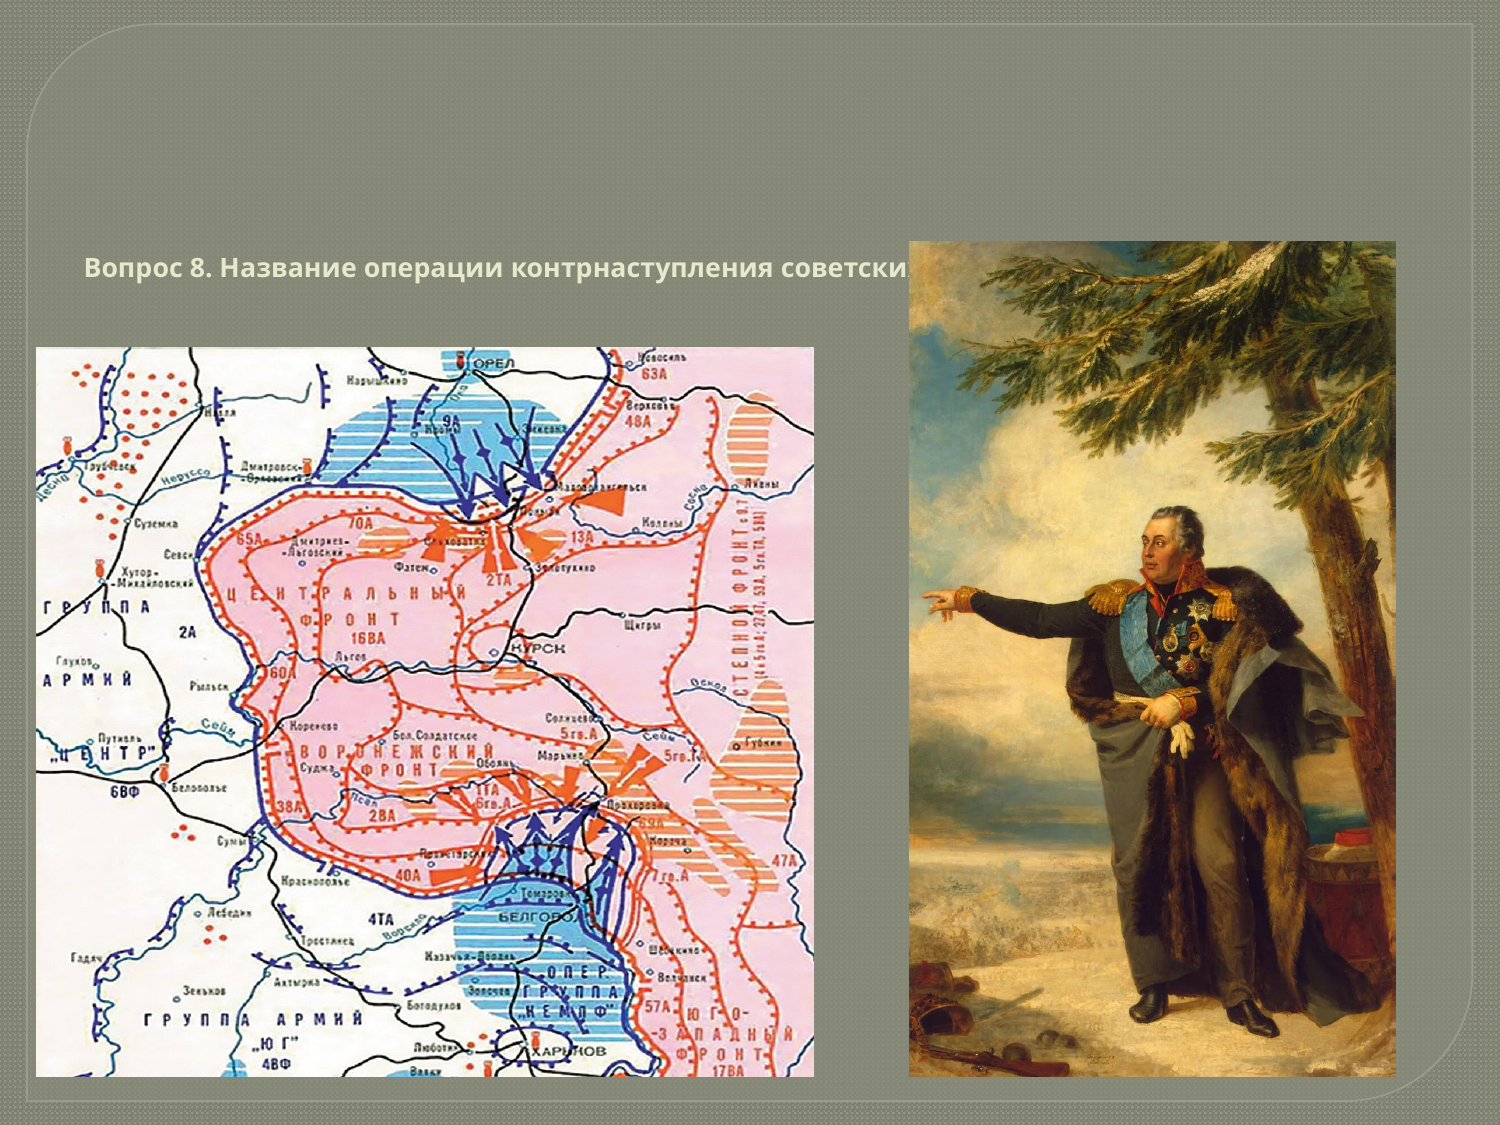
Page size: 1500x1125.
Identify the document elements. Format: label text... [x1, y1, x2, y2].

picture [36, 347, 814, 1077]
picture [908, 240, 1396, 1077]
title Вопрос 8. Название операции контрнаступления советских войск под Курском [64, 149, 1349, 337]
